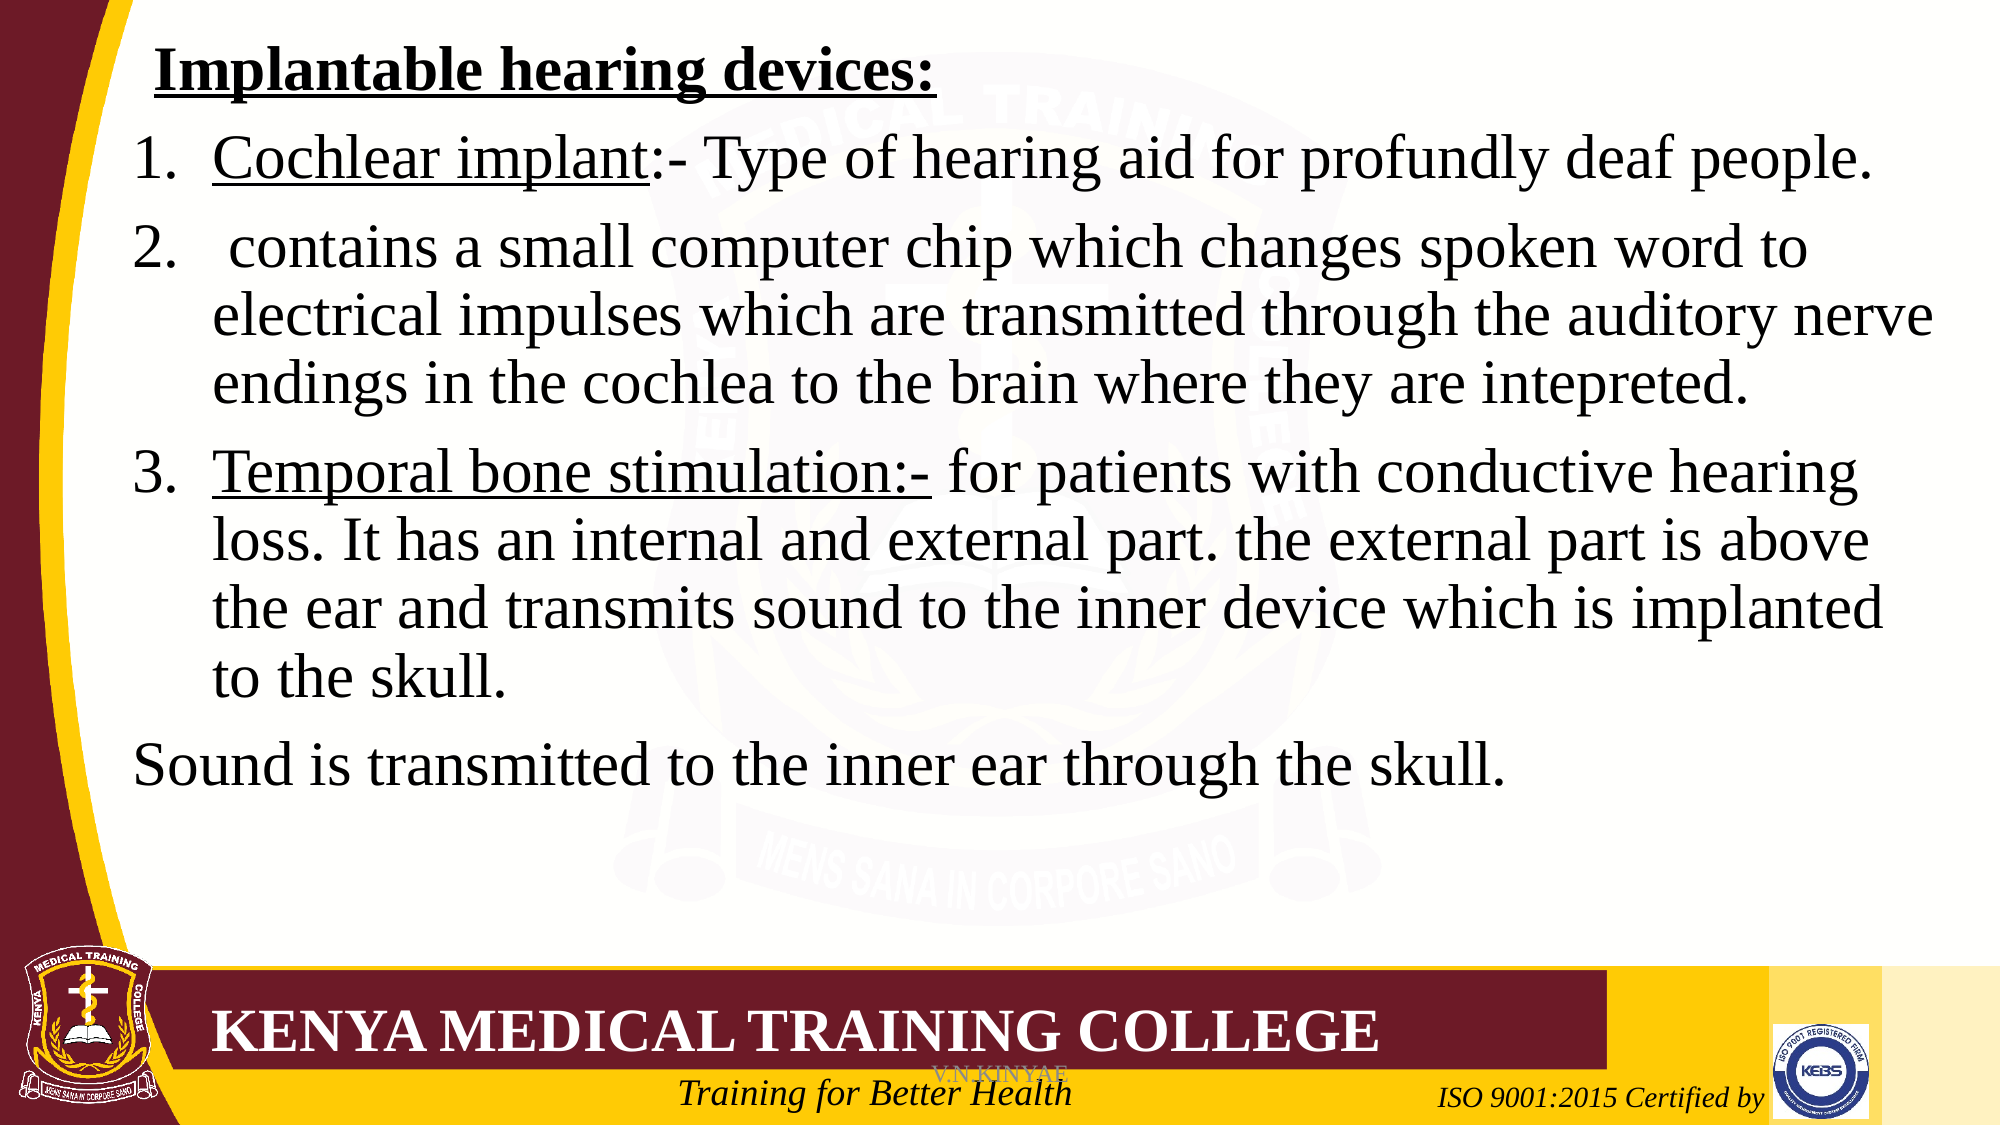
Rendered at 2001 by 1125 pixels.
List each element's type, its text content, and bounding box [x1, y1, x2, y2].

picture [0, 0, 2000, 1125]
list Implantable hearing devices: Cochlear implant:- Type of hearing aid for profundly deaf people. contains a small computer chip which changes spoken word to electrical impulses which are transmitted through the auditory nerve endings in the cochlea to the brain where they are intepreted. Temporal bone stimulation:- for patients with conductive hearing loss. It has an internal and external part. the external part is above the ear and transmits sound to the inner device which is implanted to the skull. Sound is transmitted to the inner ear through the skull. [117, 28, 1953, 912]
footer V.N.KINYAE [662, 1042, 1338, 1103]
